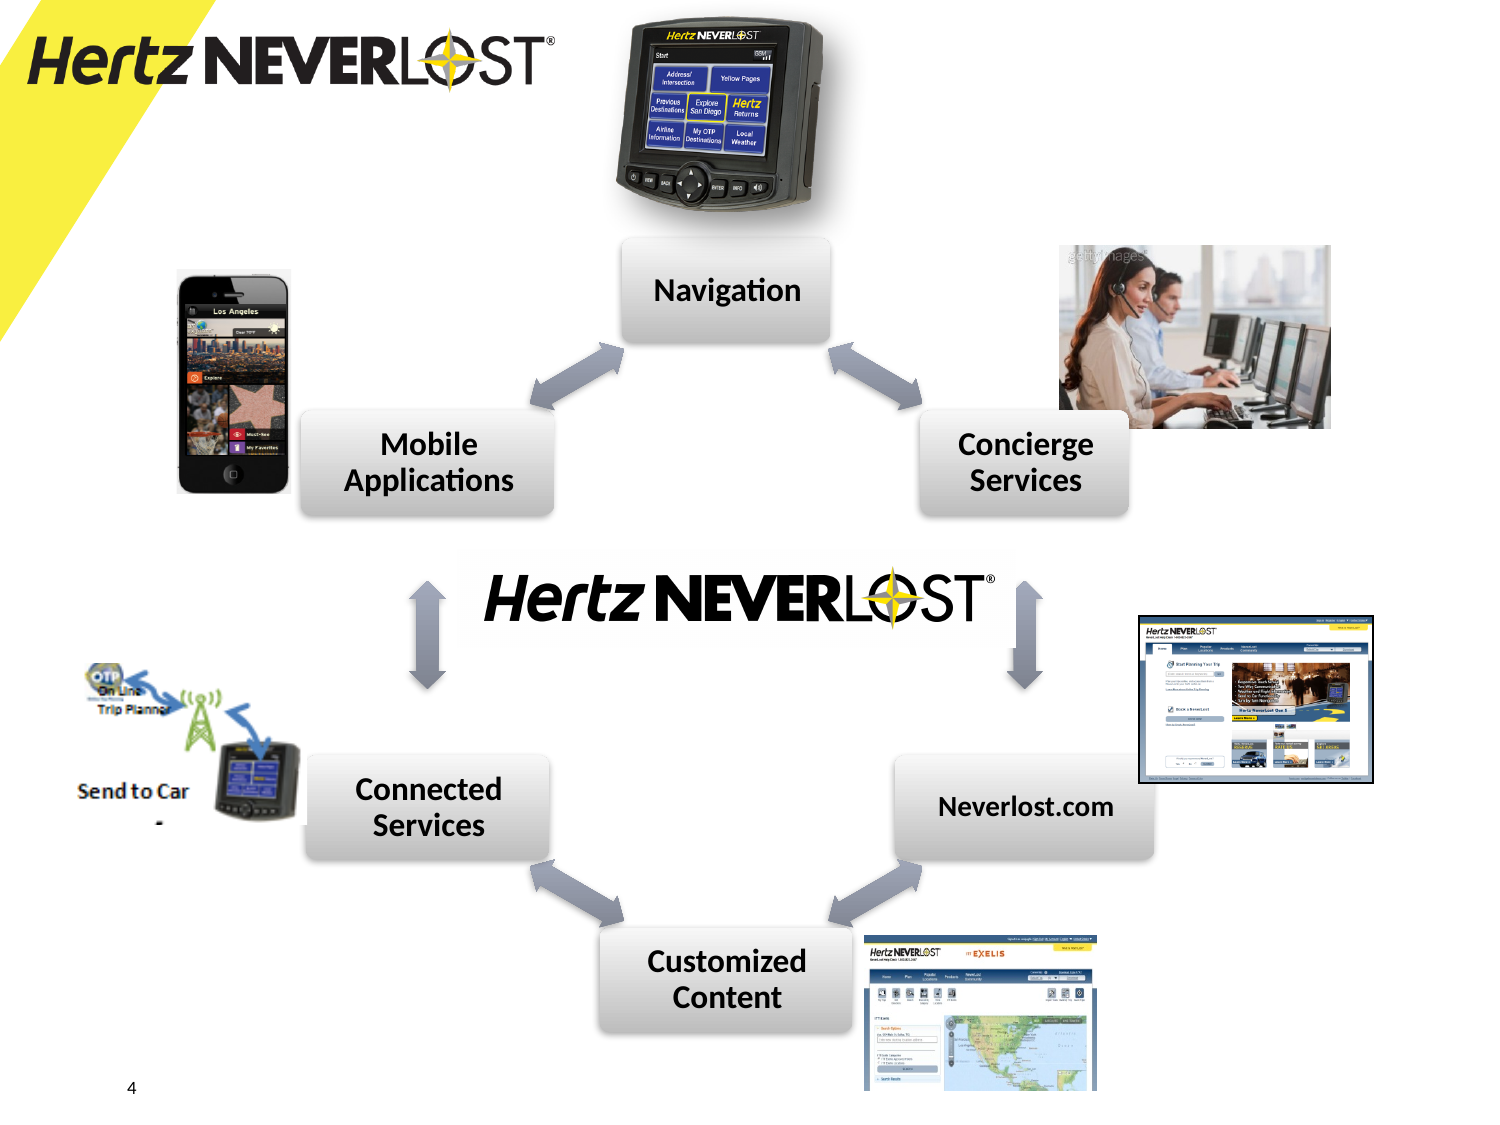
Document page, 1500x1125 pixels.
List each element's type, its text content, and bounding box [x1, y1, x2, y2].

slide_number 4 [112, 1057, 183, 1117]
picture [176, 268, 292, 495]
picture [27, 27, 555, 93]
picture [864, 934, 1098, 1092]
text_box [202, 237, 1253, 1033]
picture [457, 549, 1016, 649]
picture [1139, 617, 1373, 783]
picture [76, 663, 308, 825]
picture [616, 15, 823, 212]
picture [1253, 245, 1331, 429]
